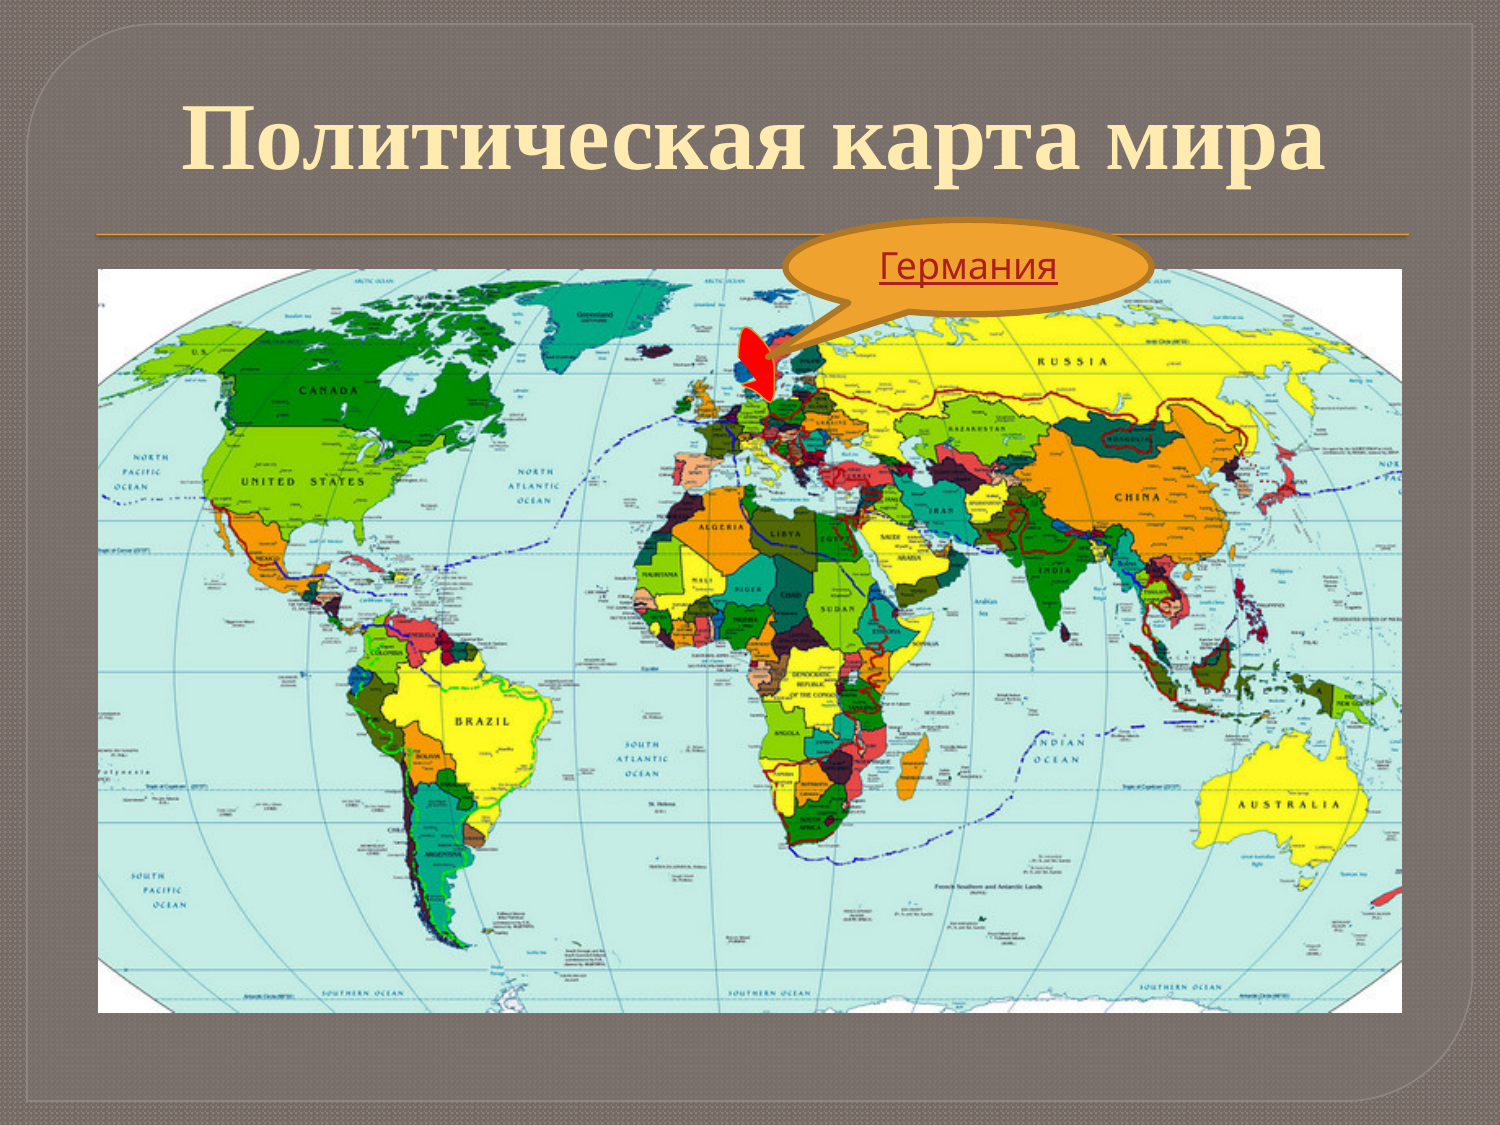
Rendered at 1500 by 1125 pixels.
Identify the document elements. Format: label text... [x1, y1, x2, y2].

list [98, 269, 1402, 1013]
title Политическая карта мира [75, 45, 1425, 197]
text_box Германия [782, 216, 1155, 269]
